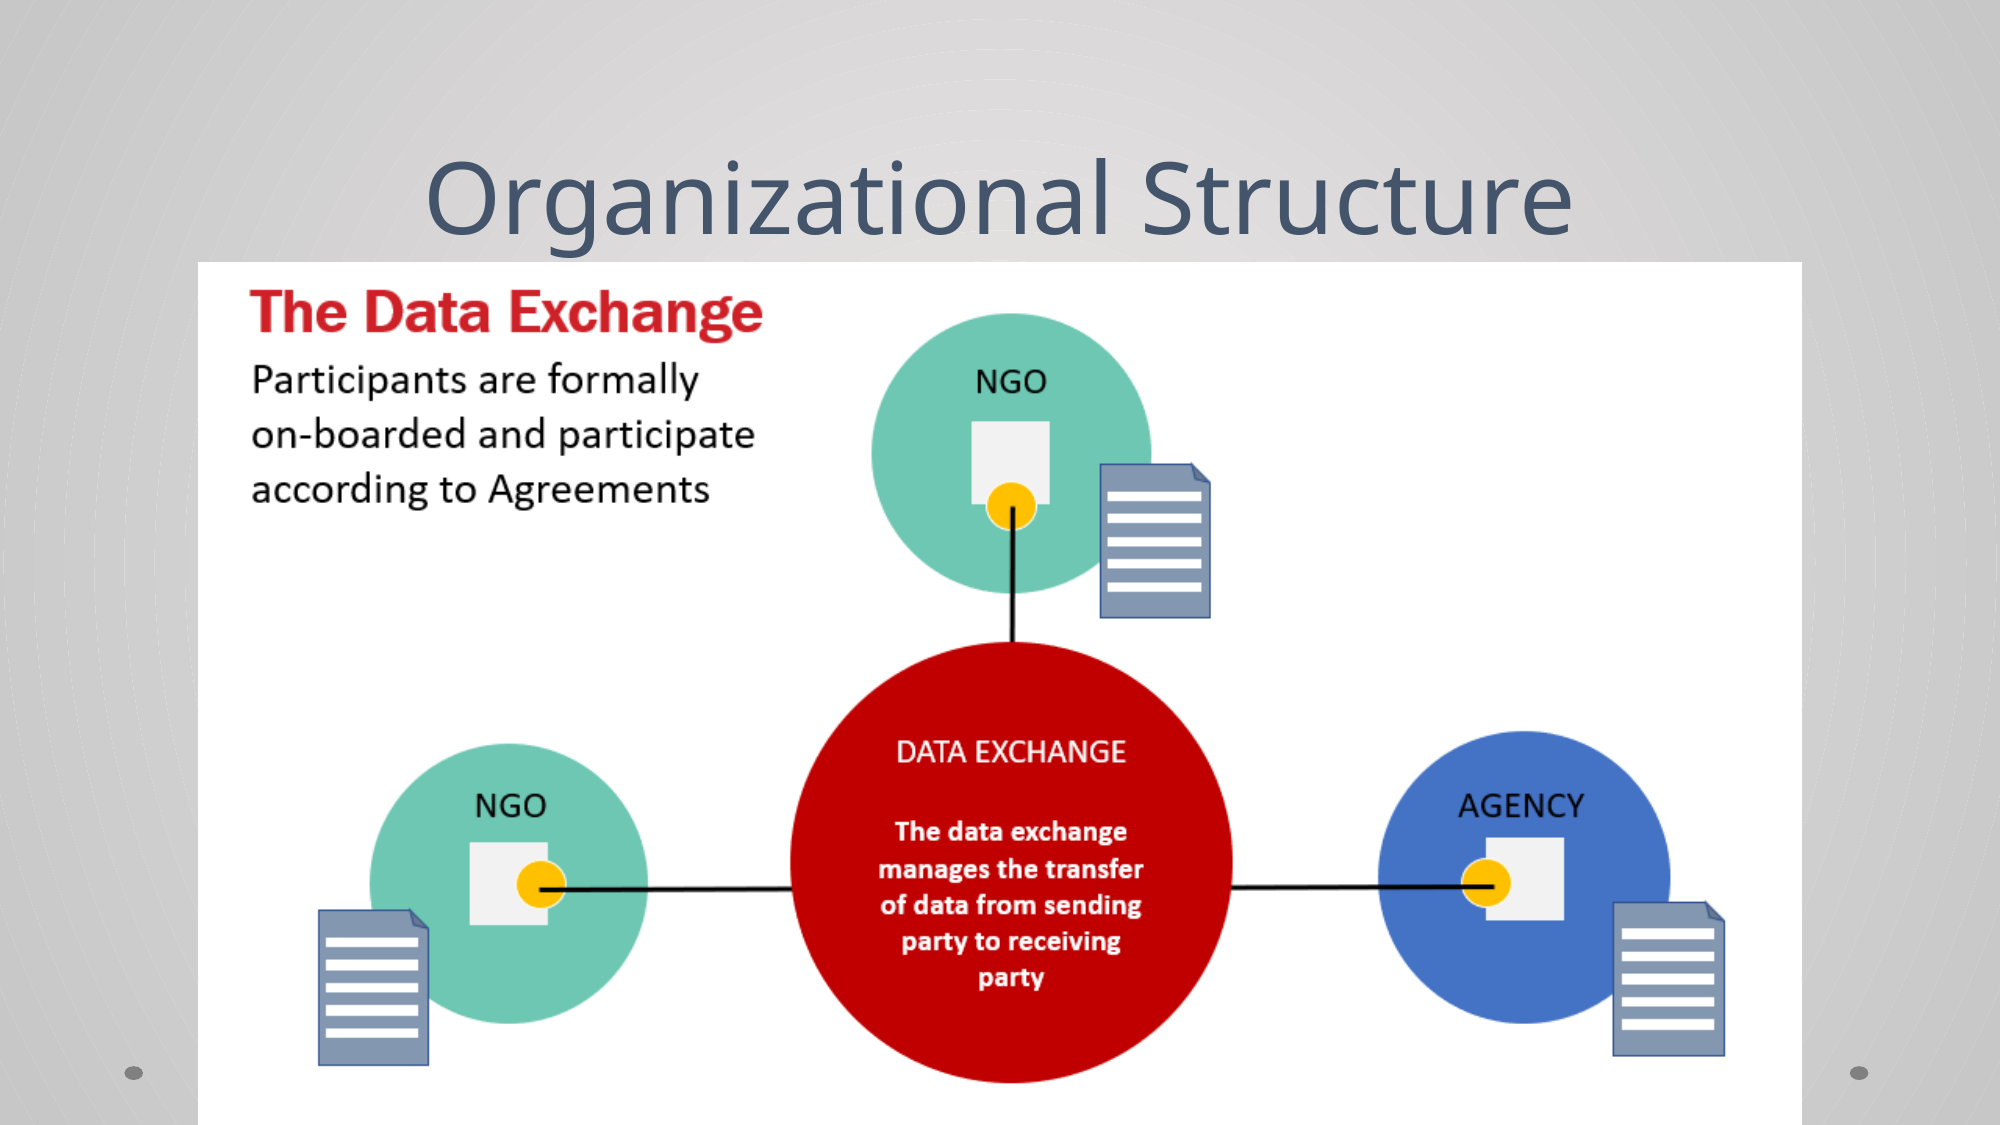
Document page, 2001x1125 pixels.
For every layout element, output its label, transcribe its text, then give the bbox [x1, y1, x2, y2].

title Organizational Structure [99, 0, 1900, 263]
picture [198, 262, 1802, 1125]
